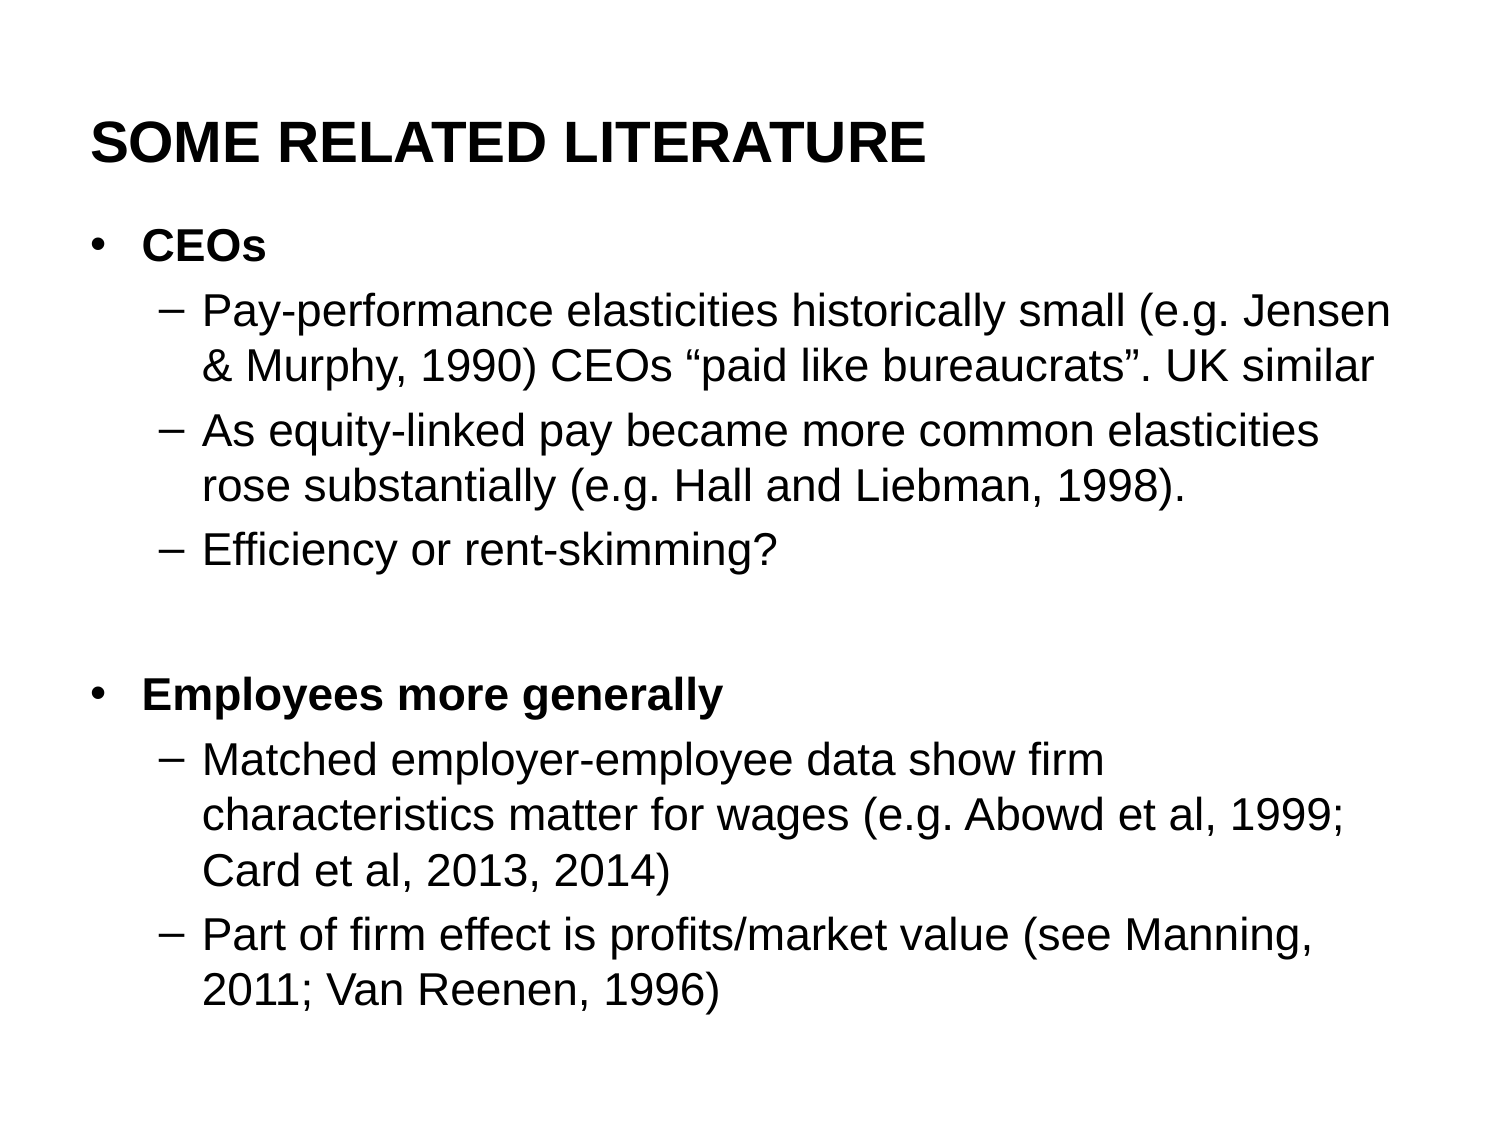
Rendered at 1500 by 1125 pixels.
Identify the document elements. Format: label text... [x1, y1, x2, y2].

list CEOs Pay-performance elasticities historically small (e.g. Jensen & Murphy, 1990) CEOs “paid like bureaucrats”. UK similar As equity-linked pay became more common elasticities rose substantially (e.g. Hall and Liebman, 1998). Efficiency or rent-skimming? Employees more generally Matched employer-employee data show firm characteristics matter for wages (e.g. Abowd et al, 1999; Card et al, 2013, 2014) Part of firm effect is profits/market value (see Manning, 2011; Van Reenen, 1996) [75, 208, 1425, 1047]
title SOME Related LITERATURE [75, 45, 1425, 208]
